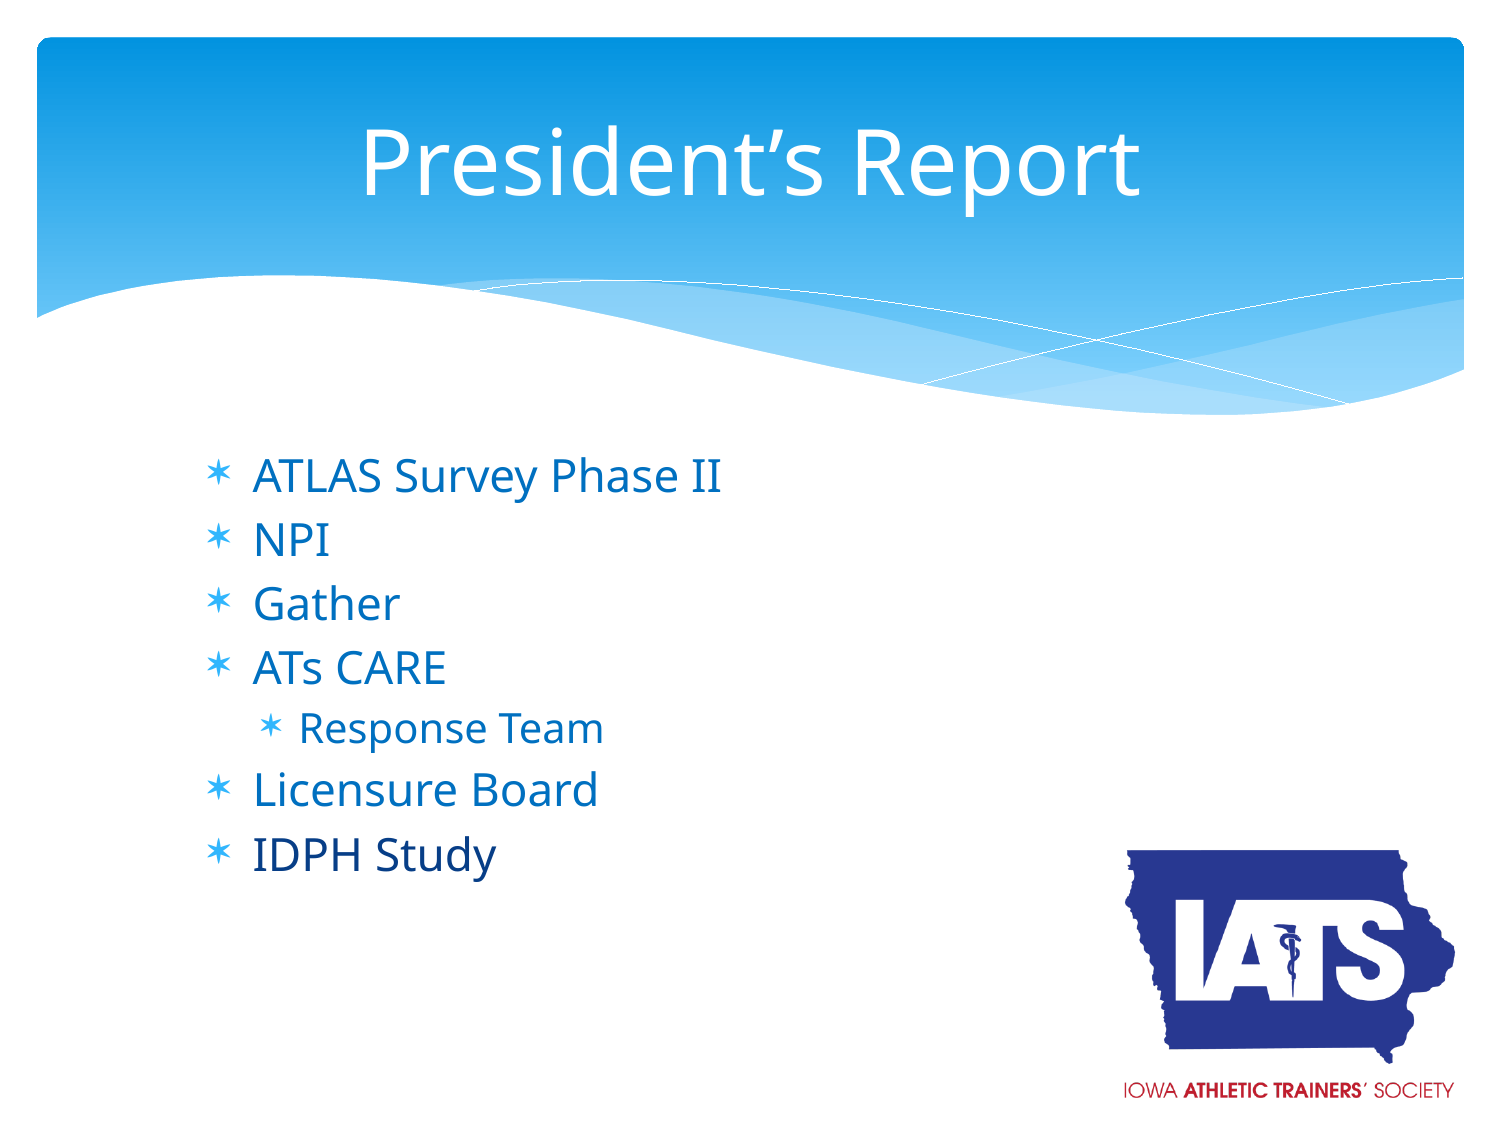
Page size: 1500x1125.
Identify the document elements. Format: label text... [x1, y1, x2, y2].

list ATLAS Survey Phase II NPI Gather ATs CARE Response Team Licensure Board IDPH Study [143, 438, 1359, 1005]
picture [1099, 827, 1479, 1125]
title President’s Report [75, 55, 1425, 261]
